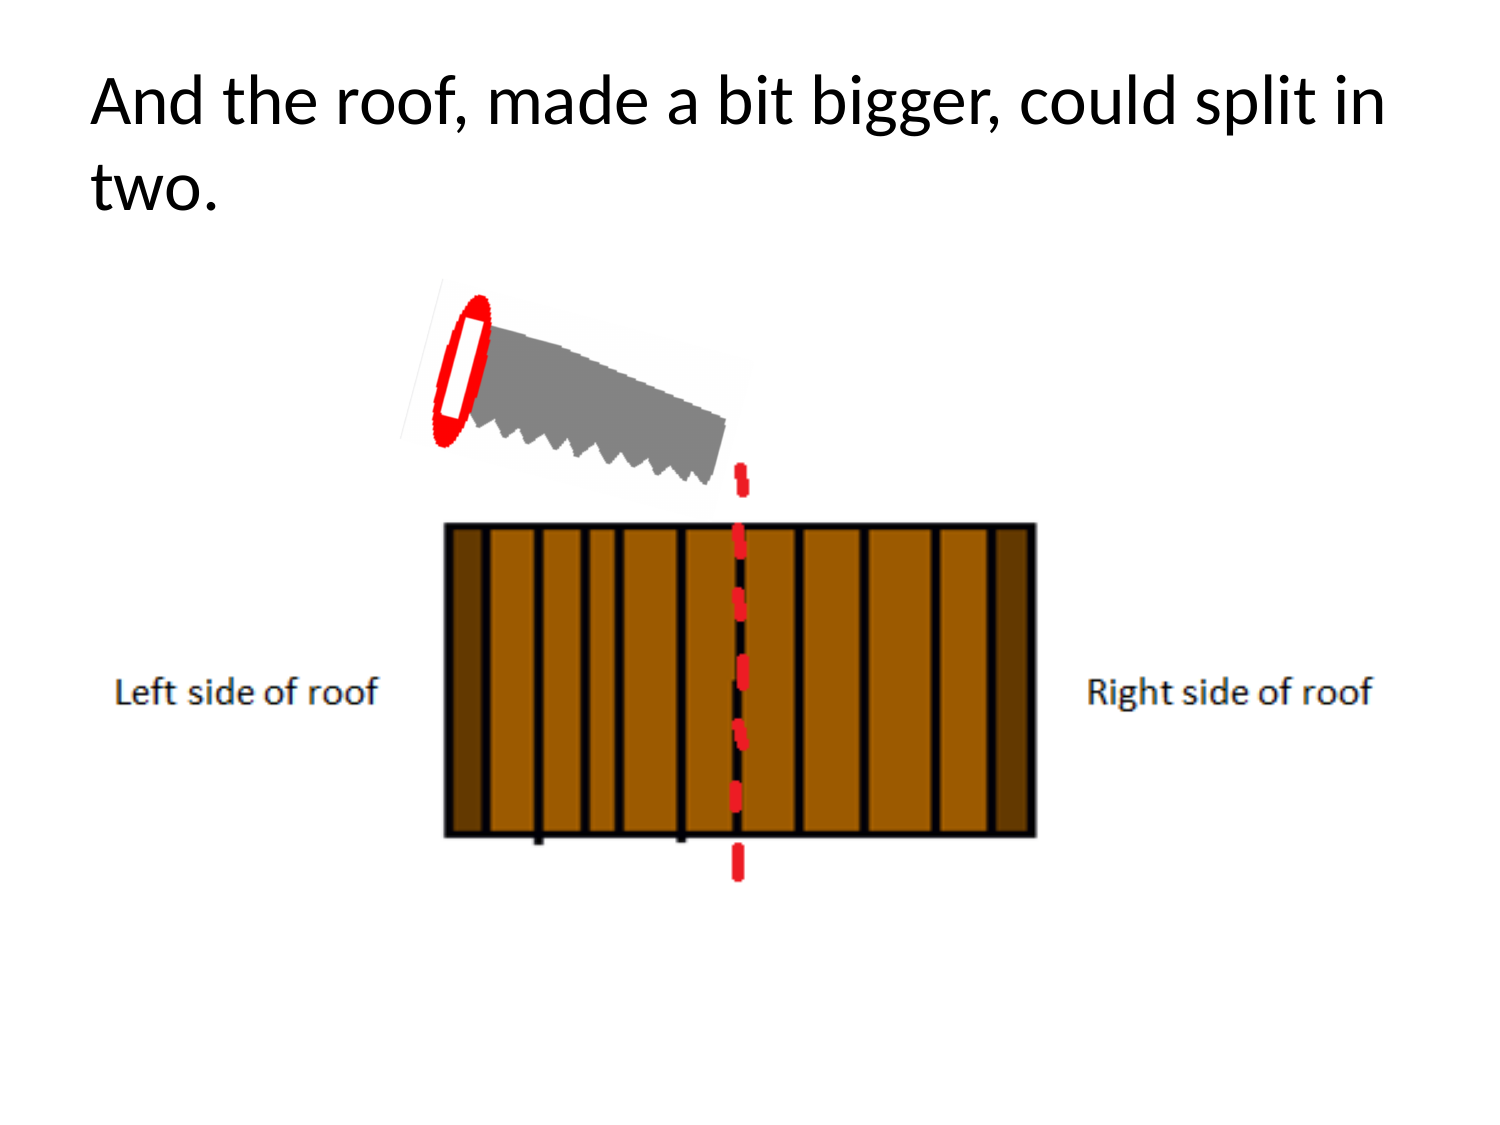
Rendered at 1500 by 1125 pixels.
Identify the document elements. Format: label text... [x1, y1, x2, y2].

title And the roof, made a bit bigger, could split in two. [75, 45, 1425, 233]
picture [100, 280, 1407, 941]
